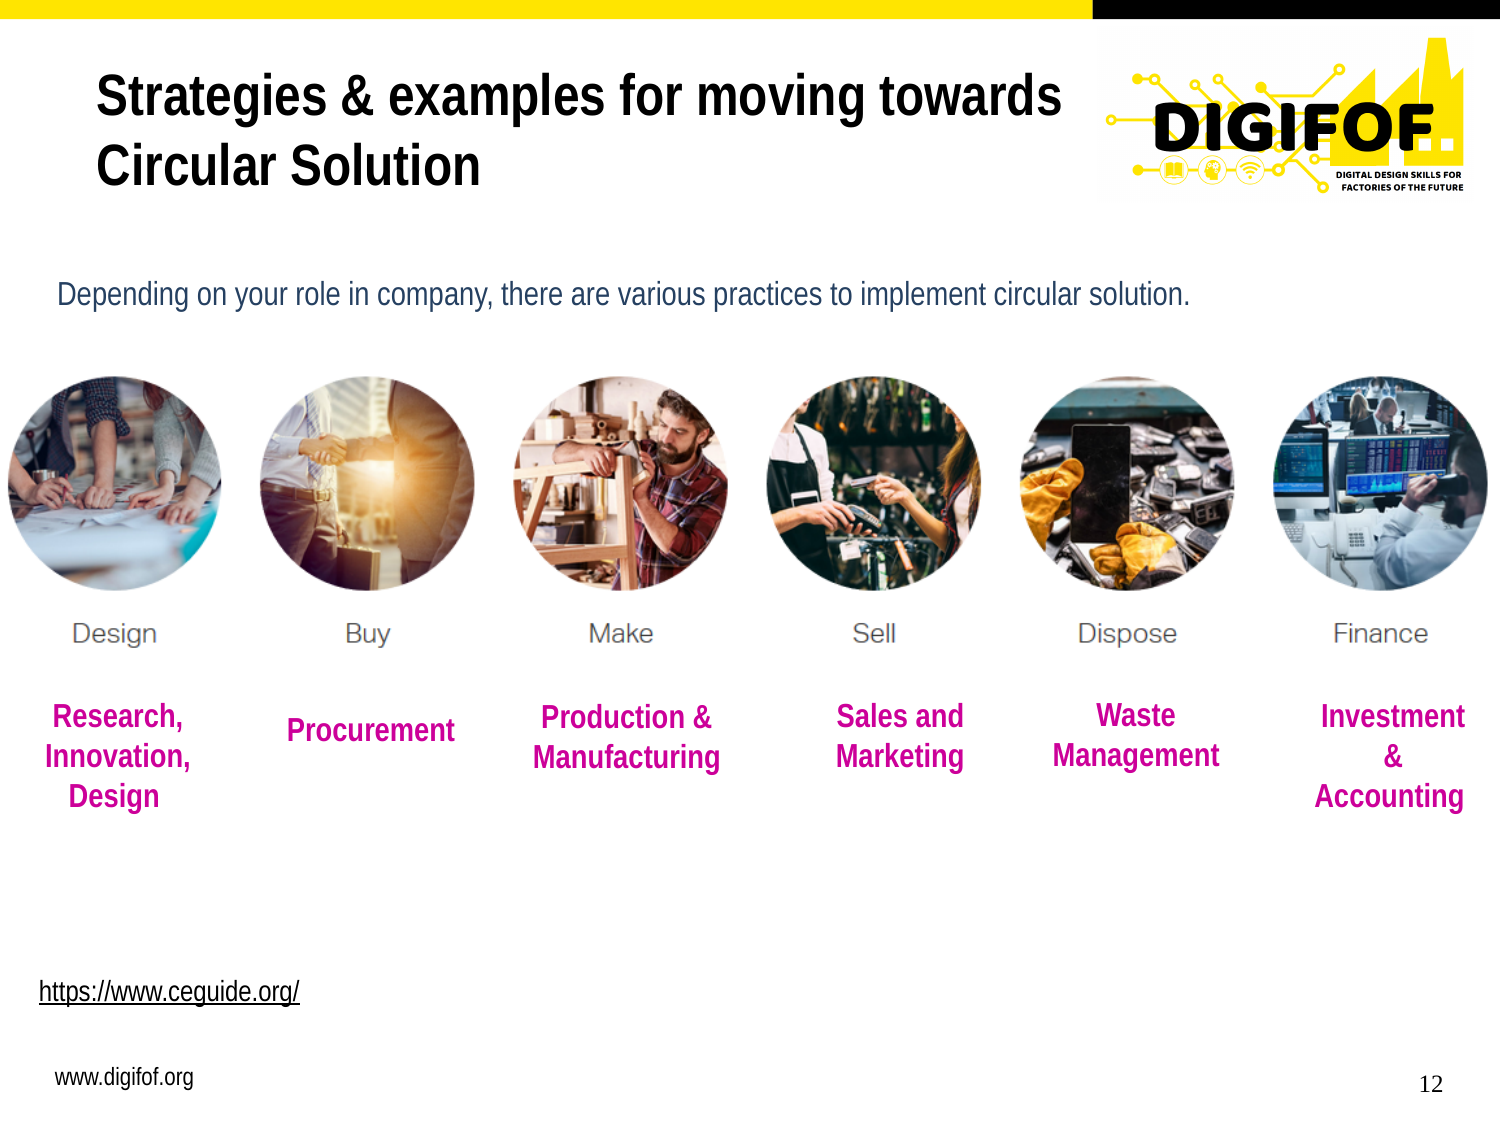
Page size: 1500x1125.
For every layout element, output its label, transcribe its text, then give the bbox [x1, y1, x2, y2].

text_box Research, Innovation, Design [24, 687, 212, 822]
slide_number 12 [1033, 1020, 1459, 1105]
text_box Waste Management [1037, 685, 1235, 781]
text_box https://www.ceguide.org/ [24, 964, 1459, 1015]
picture [0, 352, 1500, 675]
text_box Depending on your role in company, there are various practices to implement circular solution. [42, 265, 1445, 320]
text_box Strategies & examples for moving towards Circular Solution [81, 49, 1117, 141]
text_box Production & Manufacturing [515, 688, 739, 783]
text_box Procurement [272, 700, 471, 756]
picture [1097, 26, 1474, 203]
text_box Investment & Accounting [1299, 686, 1488, 822]
text_box Sales and Marketing [819, 686, 981, 782]
